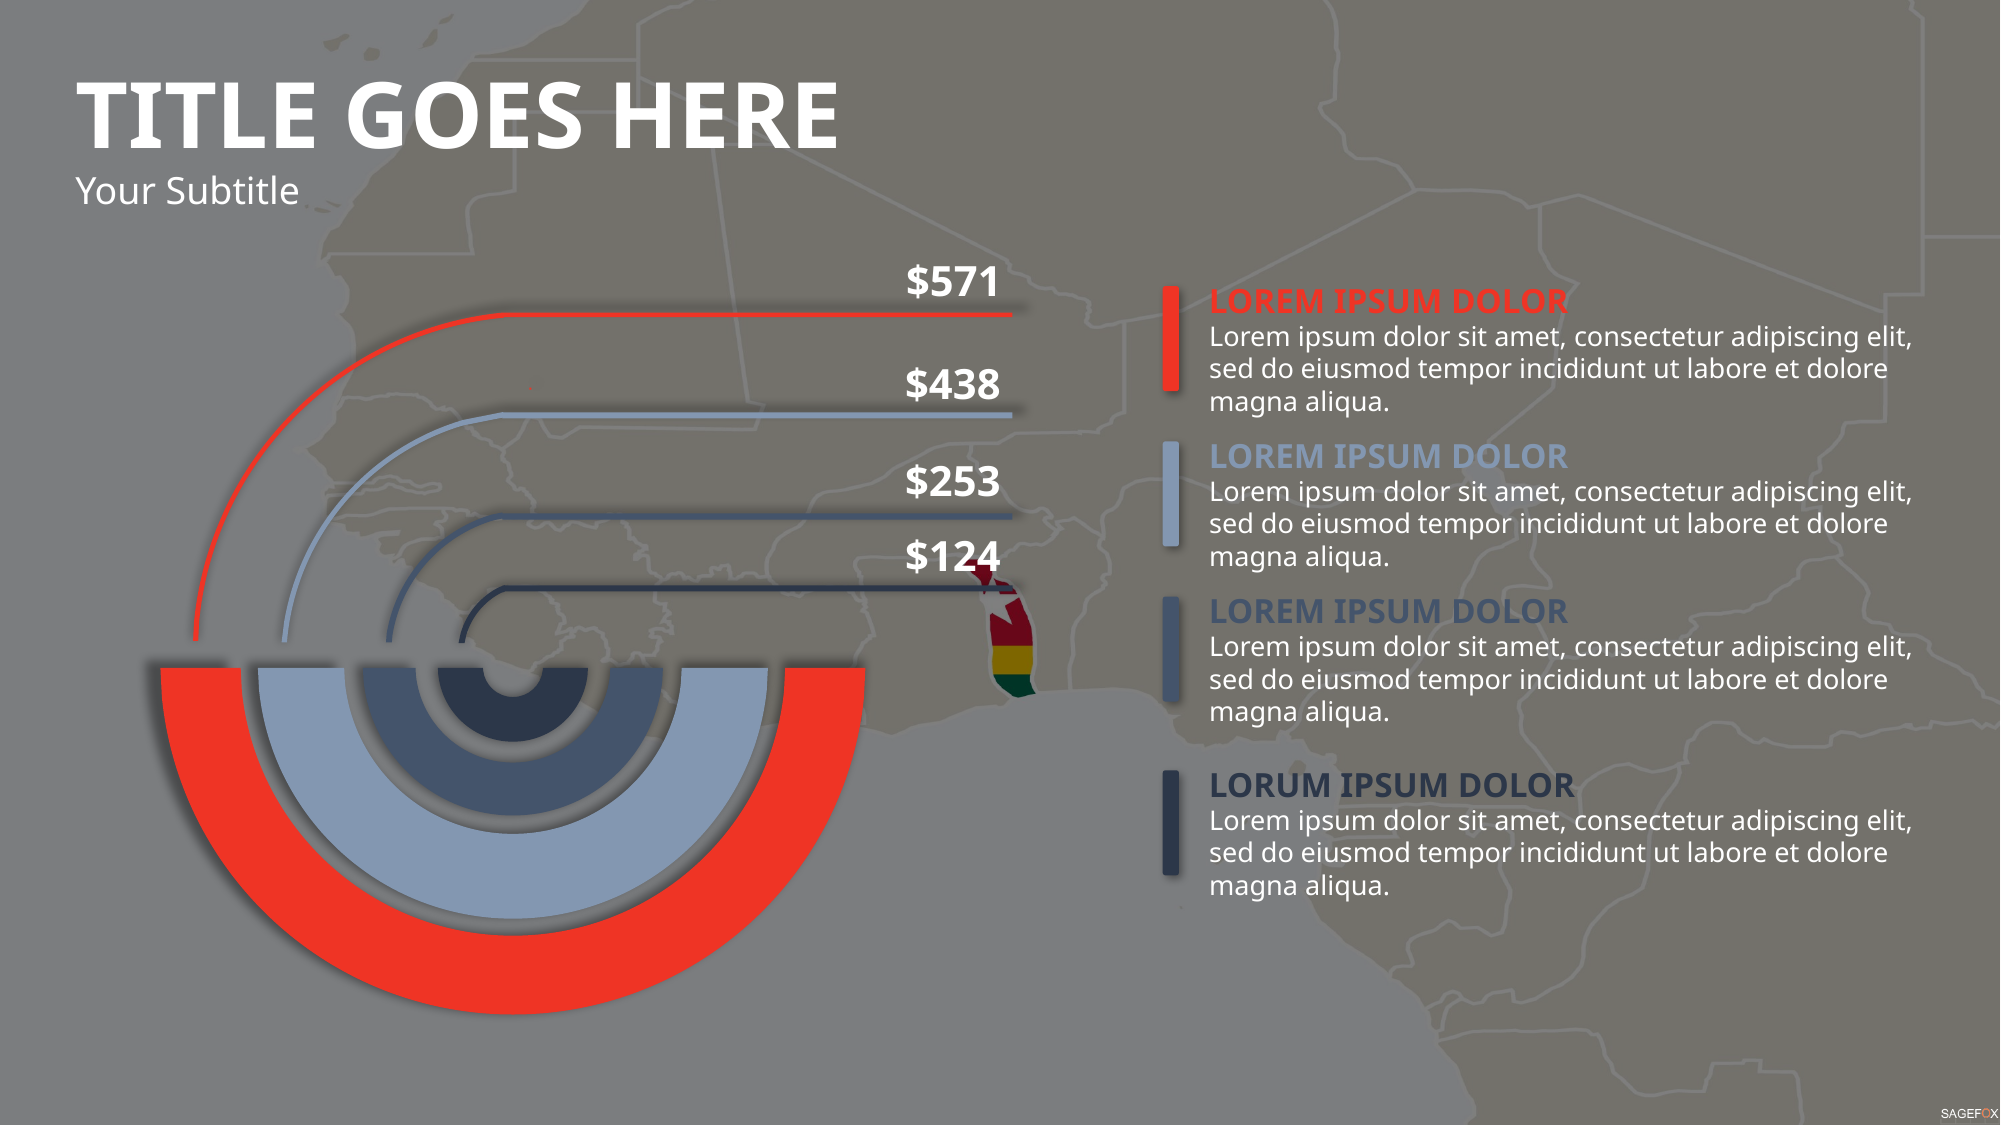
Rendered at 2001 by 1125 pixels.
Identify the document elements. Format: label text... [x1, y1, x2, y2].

text_box [280, 410, 1014, 644]
text_box $124 [871, 524, 1035, 585]
text_box [159, 666, 867, 1016]
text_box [1194, 583, 1939, 736]
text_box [1194, 757, 1939, 910]
text_box [457, 583, 1014, 645]
text_box [1161, 440, 1180, 548]
text_box $571 [872, 249, 1036, 310]
text_box [192, 311, 1014, 642]
text_box TITLE GOES HERE Your Subtitle [60, 49, 1036, 220]
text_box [1194, 428, 1939, 581]
text_box $438 [871, 352, 1035, 413]
text_box [361, 666, 664, 817]
text_box [384, 511, 1014, 644]
text_box [1161, 769, 1180, 877]
text_box [1161, 595, 1180, 703]
picture [0, 0, 2001, 1125]
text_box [1194, 272, 1939, 426]
text_box $253 [871, 450, 1035, 511]
text_box [436, 666, 589, 743]
text_box [256, 666, 769, 920]
text_box [1161, 285, 1180, 393]
